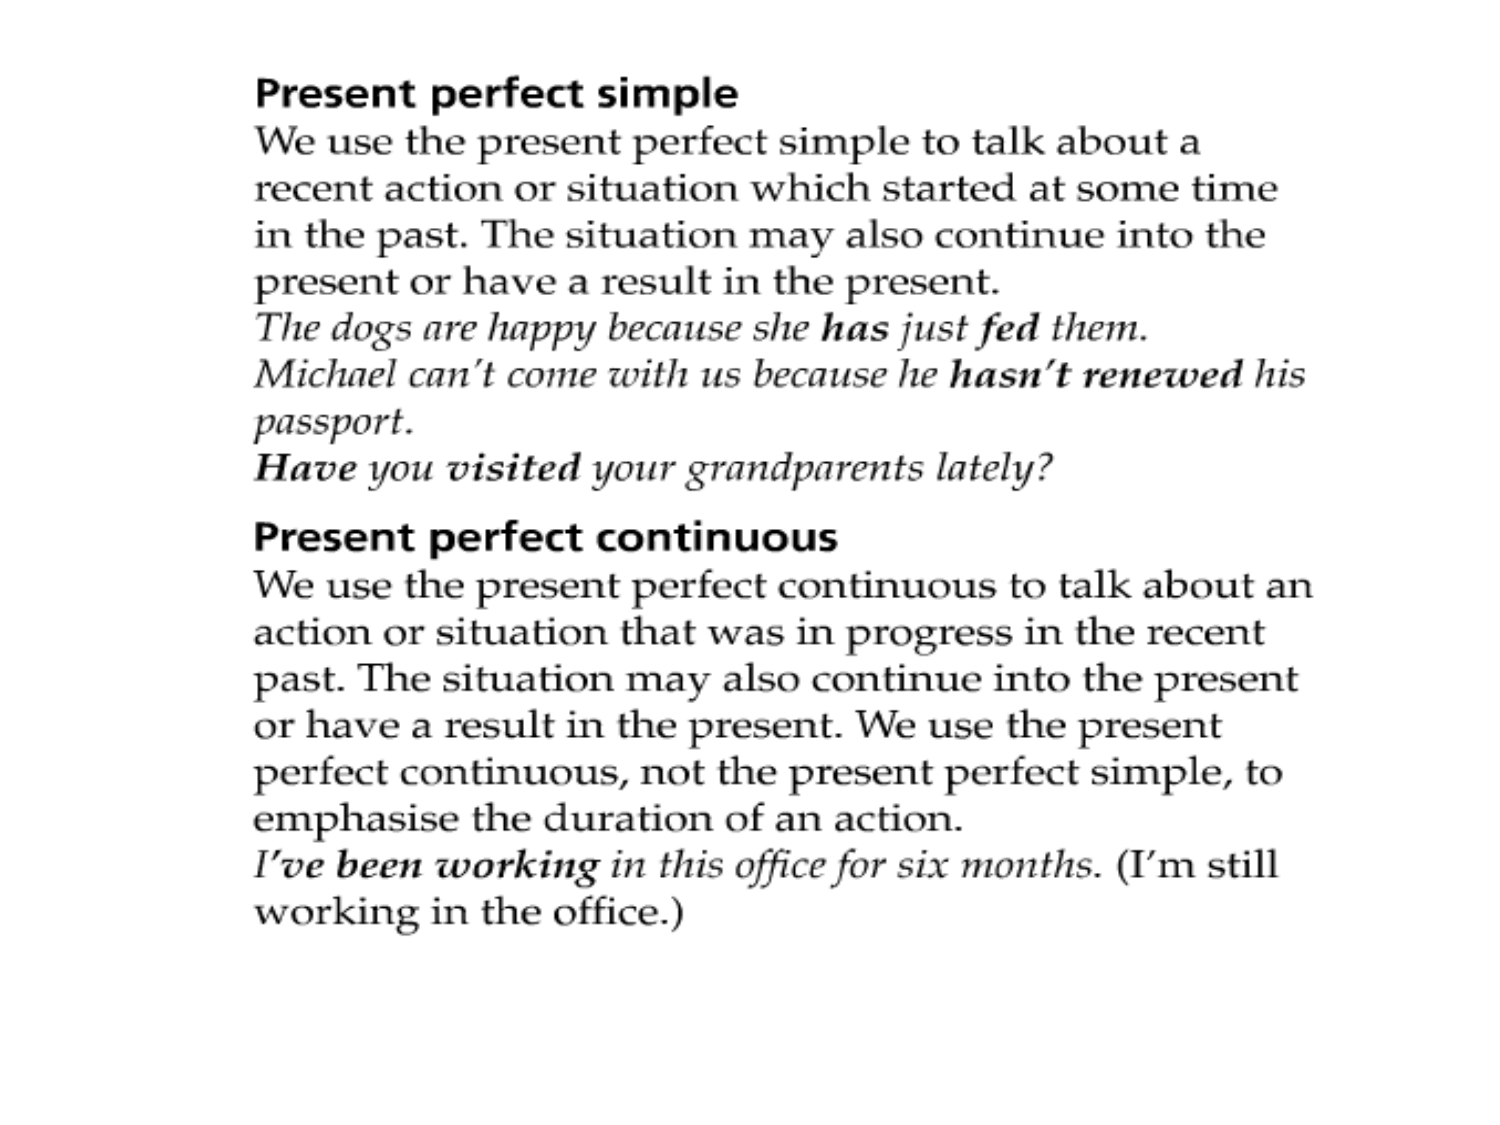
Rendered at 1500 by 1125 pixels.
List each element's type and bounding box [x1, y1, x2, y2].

picture [206, 54, 1362, 941]
